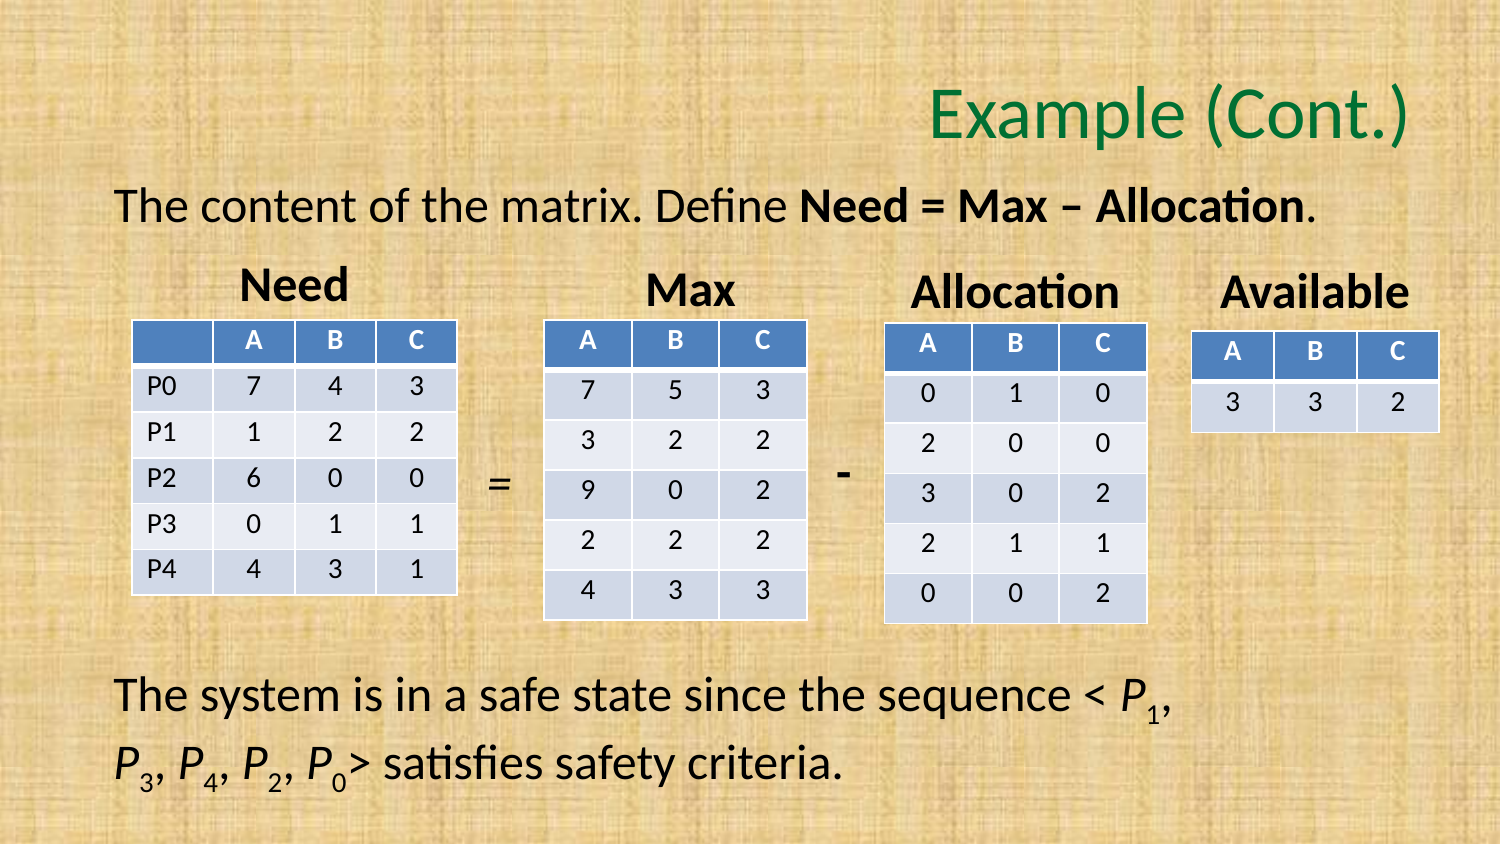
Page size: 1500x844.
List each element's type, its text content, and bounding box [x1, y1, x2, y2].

table_cell 9 [545, 471, 631, 519]
table_cell 0 [214, 504, 294, 549]
table_cell 2 [720, 521, 806, 569]
table_cell 2 [720, 421, 806, 469]
table_cell 0 [973, 424, 1058, 473]
table_header C [1060, 324, 1146, 371]
text_box Max [630, 249, 751, 319]
table_header C [1358, 332, 1438, 379]
table_cell 2 [633, 421, 718, 469]
table_cell 7 [214, 369, 294, 411]
table_cell 3 [545, 421, 631, 469]
text_box The system is in a safe state since the sequence < P1, P3, P4, P2, P0> satisfies safety criteria. [98, 654, 1232, 806]
table_cell 1 [973, 376, 1058, 422]
list The content of the matrix. Define Need = Max – Allocation. [98, 171, 1352, 286]
text_box Allocation [895, 251, 1136, 326]
table_cell 4 [214, 550, 294, 594]
table_cell P4 [133, 550, 212, 594]
table_cell P0 [133, 369, 212, 411]
table_header C [377, 321, 456, 363]
table_cell 2 [377, 413, 456, 457]
table_cell 3 [1275, 384, 1356, 432]
table_cell 0 [973, 574, 1058, 623]
table_cell 1 [973, 524, 1058, 573]
table_cell 2 [633, 521, 718, 569]
table_cell P2 [133, 459, 212, 503]
table_cell 1 [214, 413, 294, 457]
text_box Available [1205, 250, 1426, 326]
table_cell 1 [377, 504, 456, 549]
table_cell 2 [1060, 574, 1146, 623]
table_cell 2 [1060, 474, 1146, 523]
table_cell 4 [296, 369, 375, 411]
table_cell P1 [133, 413, 212, 457]
table_cell 0 [633, 471, 718, 519]
table_cell 1 [1060, 524, 1146, 573]
table_cell 2 [1358, 384, 1438, 432]
table_header B [633, 321, 718, 367]
table_cell P3 [133, 504, 212, 549]
table_header B [973, 326, 1058, 371]
table_cell 2 [720, 471, 806, 519]
table_header A [1192, 332, 1273, 379]
table_cell 3 [1192, 384, 1273, 432]
text_box Need [224, 244, 365, 319]
table_cell 0 [1060, 424, 1146, 473]
table_cell 0 [885, 574, 971, 623]
table_cell 3 [377, 369, 456, 411]
table_cell 2 [885, 524, 971, 573]
table_cell 3 [720, 373, 806, 419]
table_cell 1 [296, 504, 375, 549]
table_cell 0 [973, 474, 1058, 523]
table_cell 7 [545, 373, 631, 419]
table_header [133, 321, 212, 363]
text_box = [472, 442, 527, 518]
table_cell 1 [377, 550, 456, 594]
table_cell 0 [885, 376, 971, 422]
table_header B [1275, 332, 1356, 379]
table_cell 3 [633, 571, 718, 619]
table_cell 4 [545, 571, 631, 619]
table_cell 3 [296, 550, 375, 594]
table_header A [545, 321, 631, 367]
table_cell 3 [720, 571, 806, 619]
table_cell 6 [214, 459, 294, 503]
table_cell 0 [1060, 376, 1146, 422]
table_cell 2 [296, 413, 375, 457]
table_header C [720, 321, 806, 367]
table_cell 0 [296, 459, 375, 503]
table_header A [214, 321, 294, 363]
picture [0, 0, 1500, 844]
table_cell 3 [885, 474, 971, 523]
table_cell 2 [545, 521, 631, 569]
table_cell 0 [377, 459, 456, 503]
table_header A [885, 324, 971, 371]
table_header B [296, 321, 375, 363]
table_cell 5 [633, 373, 718, 419]
title Example (Cont.) [73, 46, 1427, 172]
text_box - [821, 432, 867, 507]
table_cell 2 [885, 424, 971, 473]
